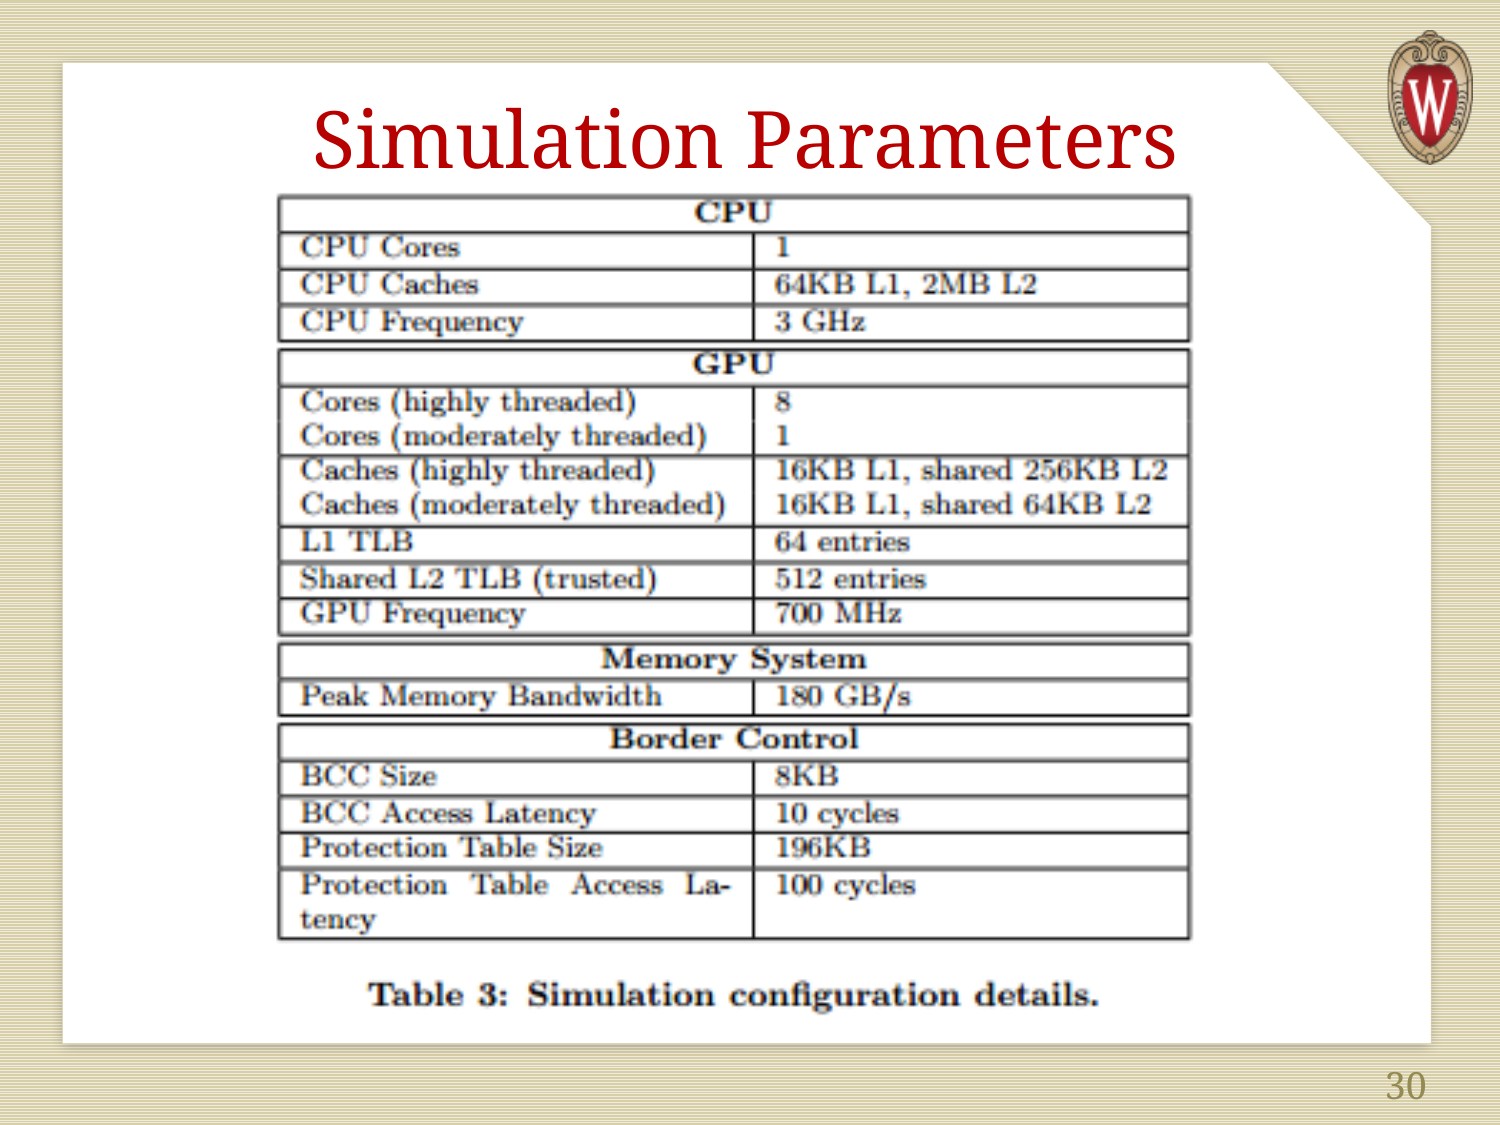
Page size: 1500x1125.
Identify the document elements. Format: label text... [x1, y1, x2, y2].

title Simulation Parameters [62, 89, 1430, 200]
slide_number 30 [1091, 1057, 1442, 1118]
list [261, 169, 1225, 1021]
